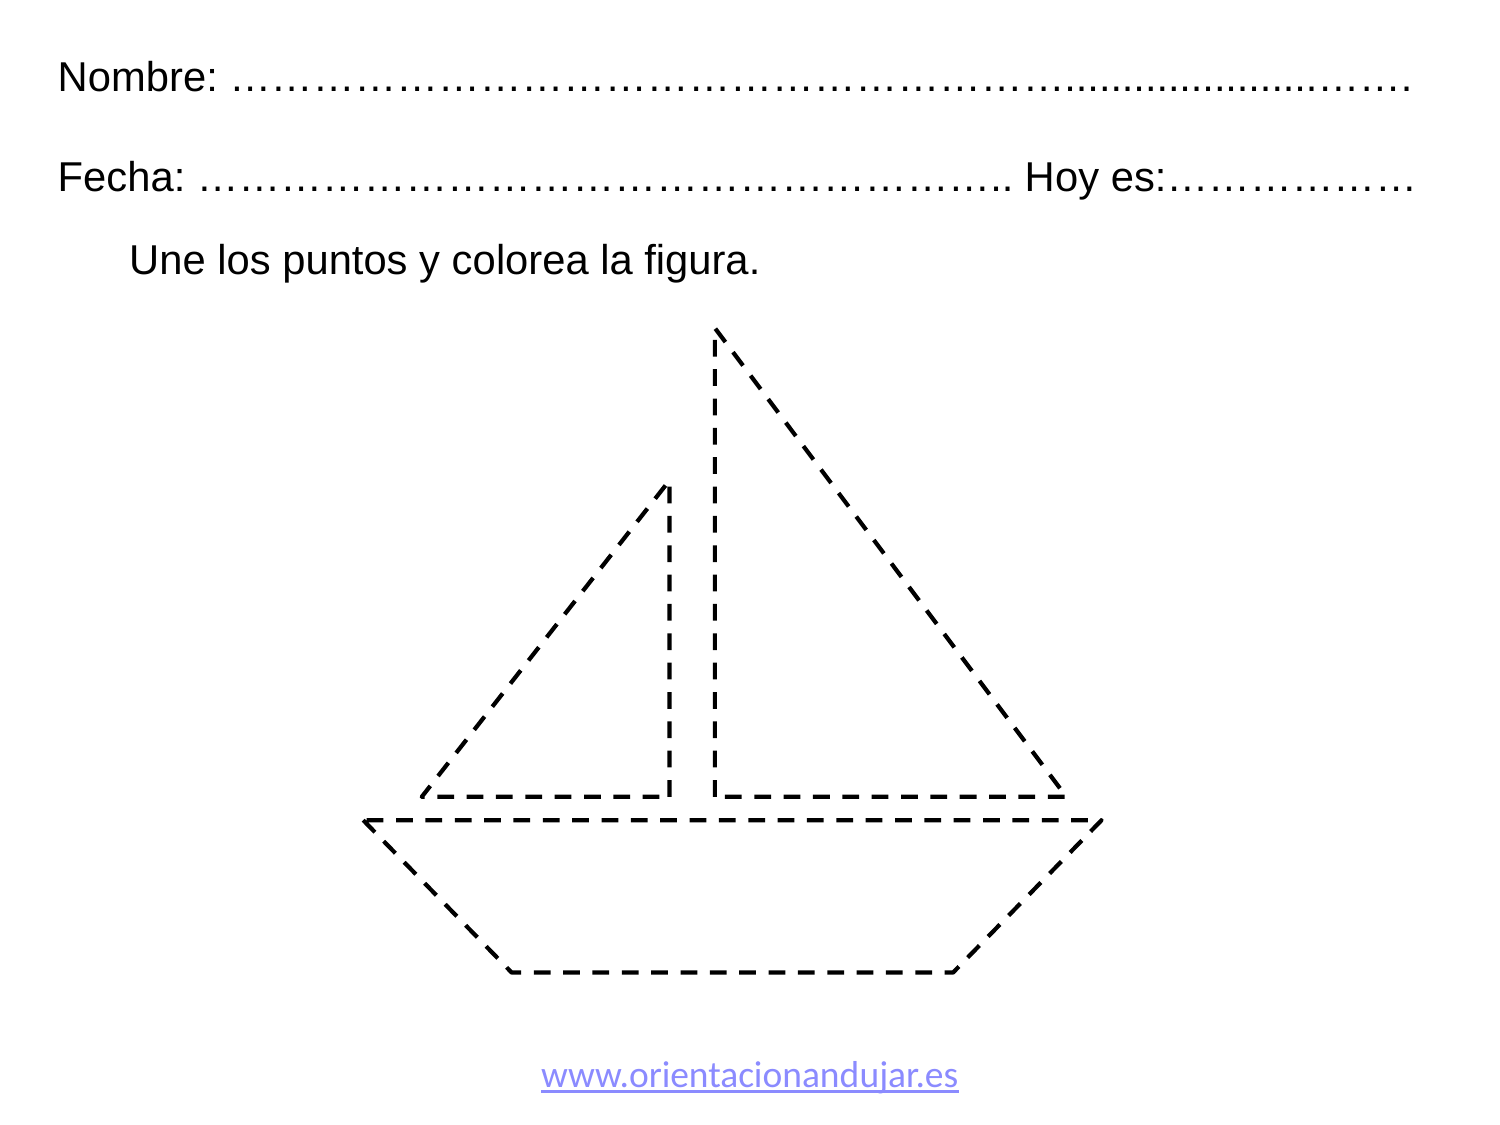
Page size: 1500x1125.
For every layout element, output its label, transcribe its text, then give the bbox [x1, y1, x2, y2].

text_box Nombre: ……………………………………………………......................……. Fecha: ………………………………………………….. Hoy es:……………… [42, 42, 1496, 208]
text_box Une los puntos y colorea la figura. [114, 225, 776, 290]
footer www.orientacionandujar.es [512, 1042, 988, 1103]
text_box [712, 327, 1067, 799]
text_box [361, 818, 1104, 975]
text_box [419, 480, 672, 799]
